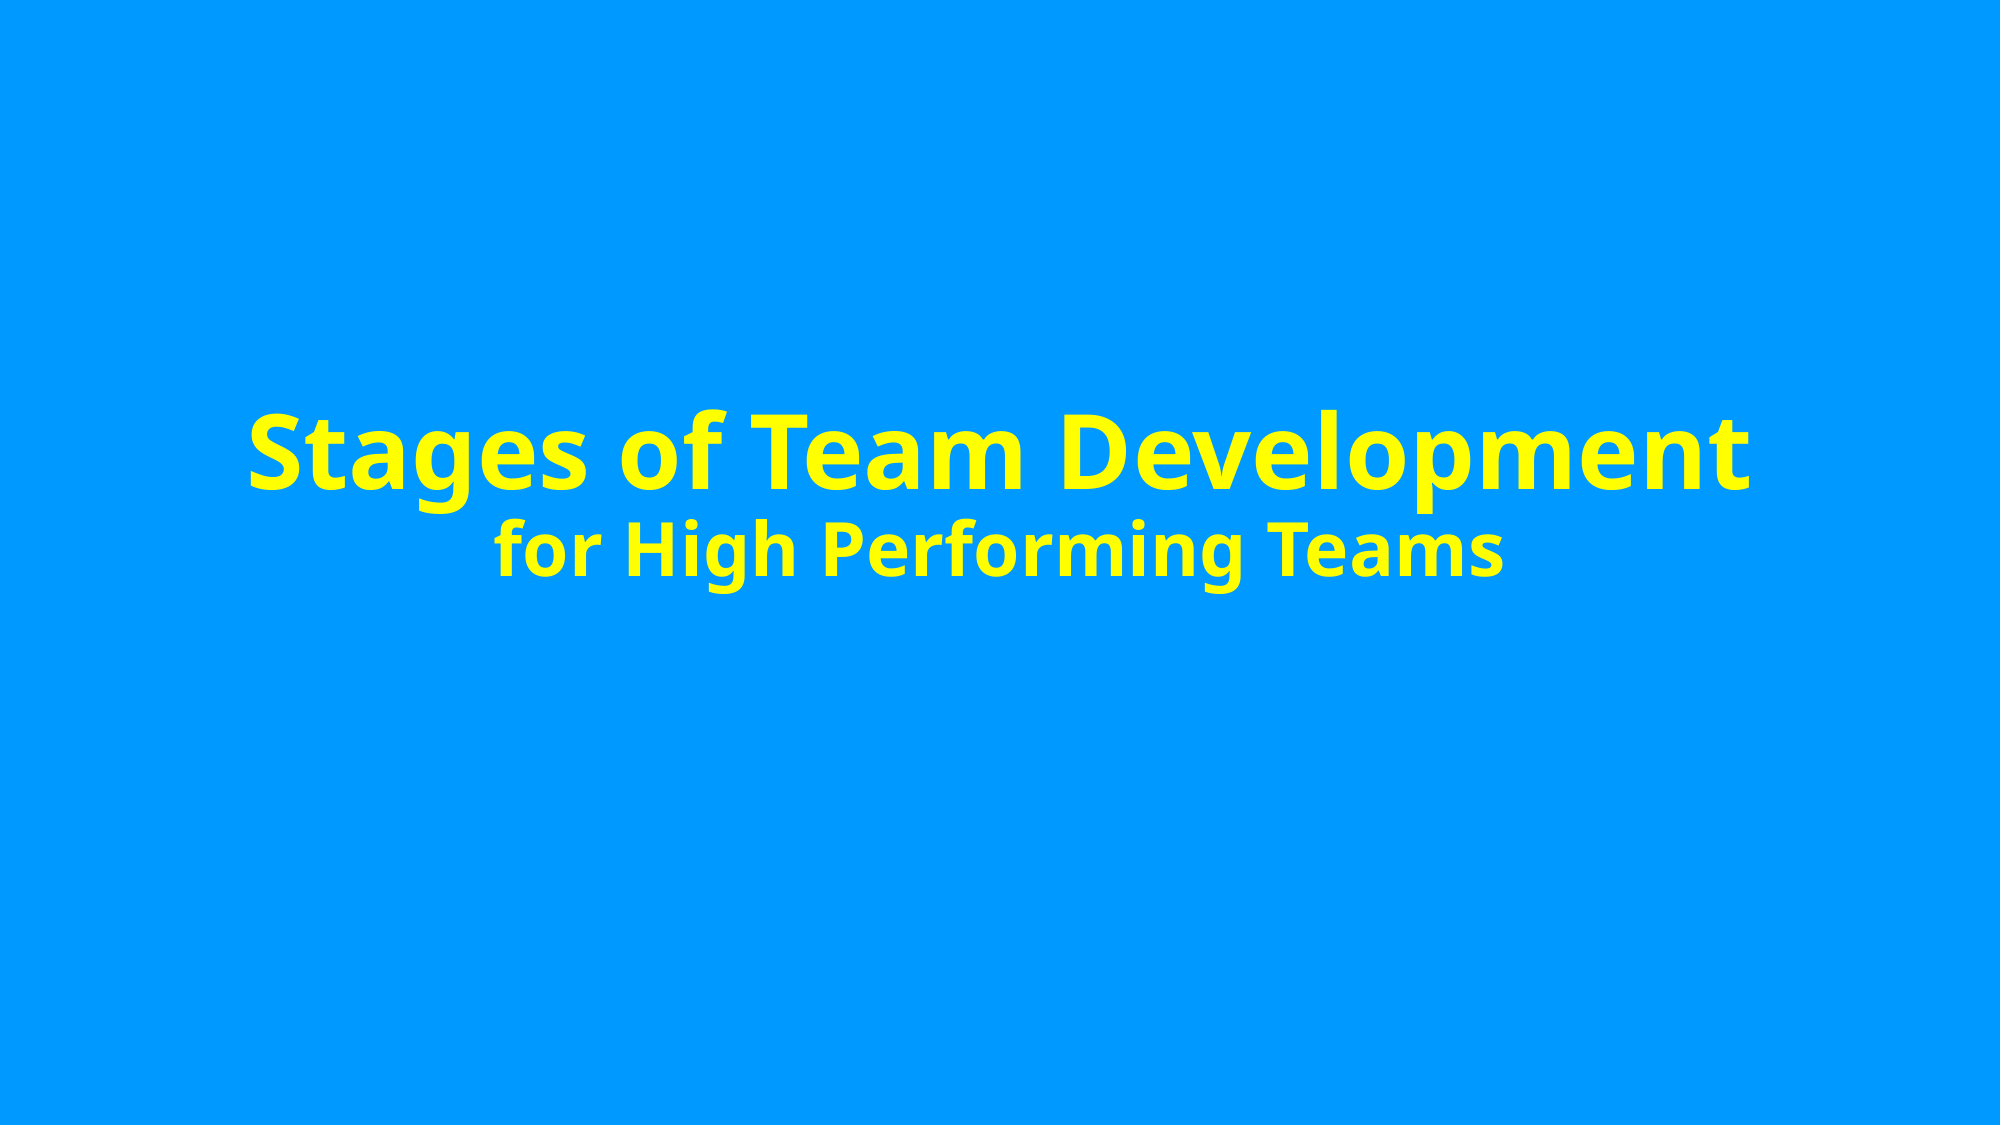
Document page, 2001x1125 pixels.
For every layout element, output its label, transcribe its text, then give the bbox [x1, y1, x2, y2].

title Stages of Team Development for High Performing Teams [0, 276, 2000, 601]
